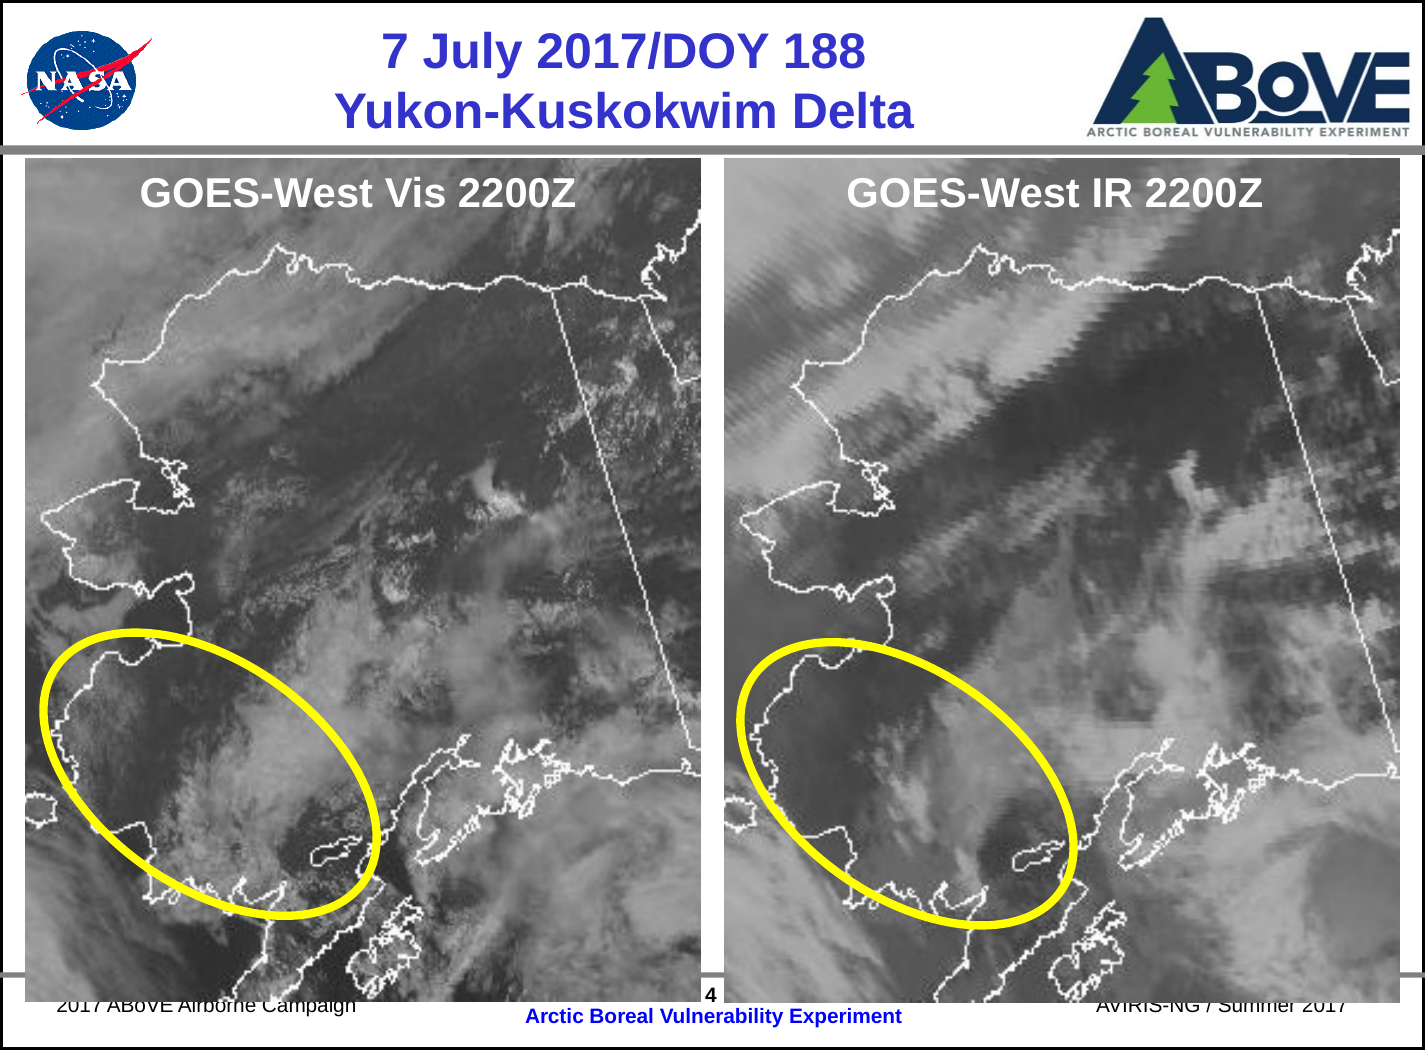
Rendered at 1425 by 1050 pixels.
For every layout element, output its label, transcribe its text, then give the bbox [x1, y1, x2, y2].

title 7 July 2017/DOY 188 Yukon-Kuskokwim Delta [133, 28, 1115, 130]
picture [1082, 13, 1414, 141]
picture [8, 15, 163, 142]
picture [723, 158, 1400, 1003]
picture [25, 158, 701, 1003]
